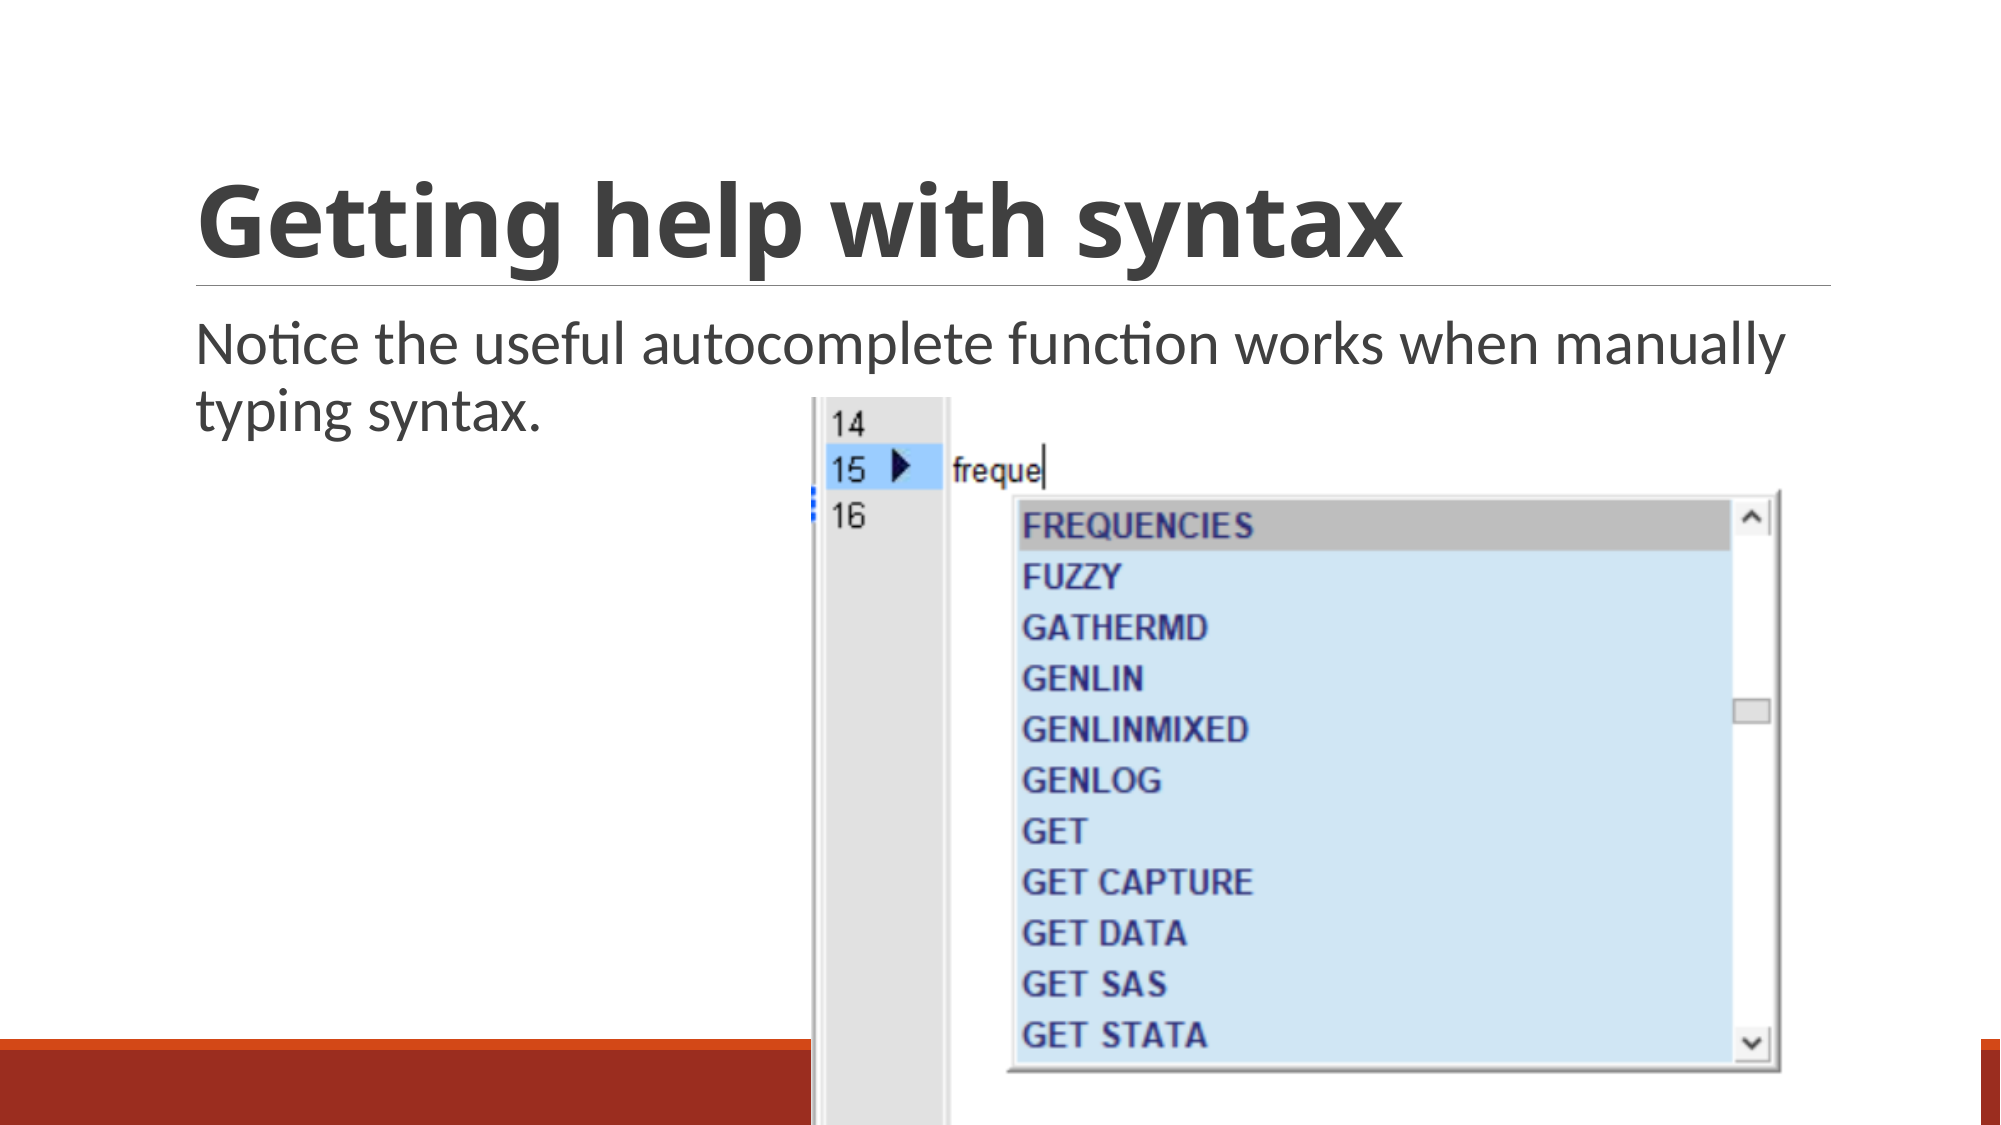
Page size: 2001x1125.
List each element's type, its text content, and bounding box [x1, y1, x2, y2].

title Getting help with syntax [180, 47, 1830, 285]
list Notice the useful autocomplete function works when manually typing syntax. [180, 302, 1830, 963]
picture [811, 397, 1981, 1125]
